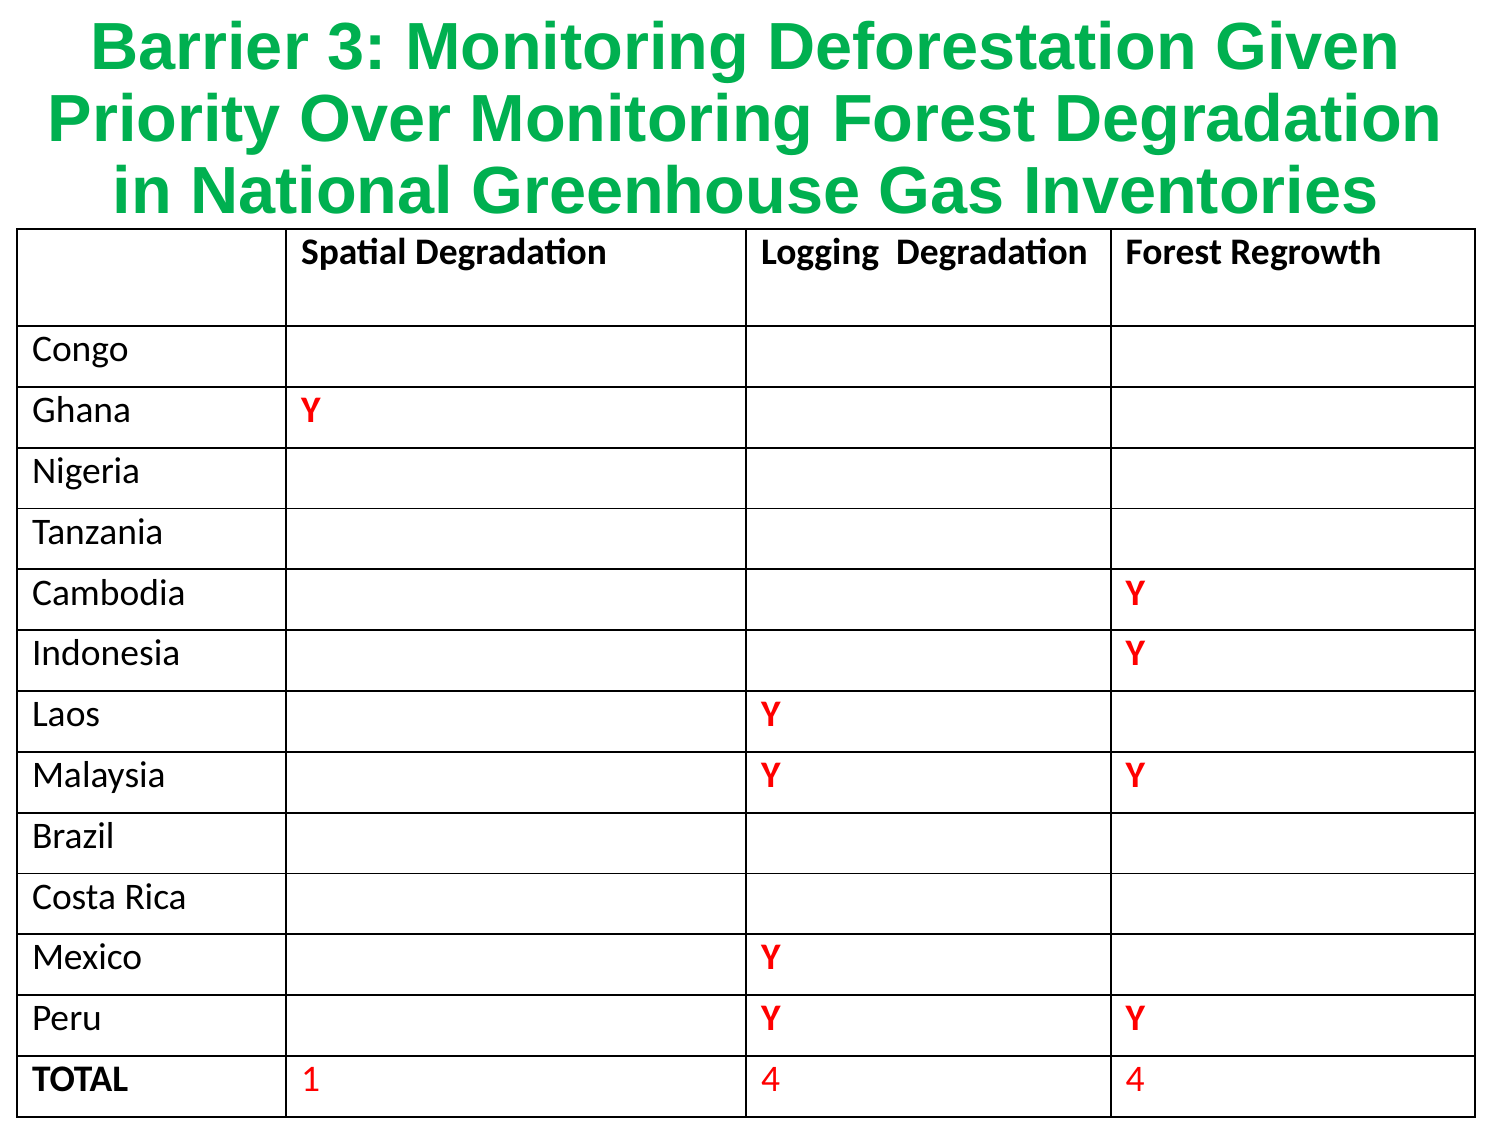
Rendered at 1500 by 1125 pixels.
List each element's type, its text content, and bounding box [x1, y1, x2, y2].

table_cell 4 [747, 1057, 1110, 1116]
table_cell [1112, 327, 1474, 386]
table_cell [1112, 388, 1474, 447]
table_cell [747, 388, 1110, 447]
table_cell Y [287, 388, 745, 447]
table_cell Y [747, 996, 1110, 1055]
table_cell Indonesia [18, 631, 285, 690]
table_cell Peru [18, 996, 285, 1055]
table_cell [287, 570, 745, 629]
table_cell [287, 509, 745, 568]
table_cell Brazil [18, 814, 285, 873]
table_header Logging Degradation [747, 230, 1110, 325]
table_cell [747, 874, 1110, 933]
table_cell Y [1112, 753, 1474, 812]
table_cell Y [1112, 631, 1474, 690]
table_cell [747, 449, 1110, 508]
table_cell Tanzania [18, 509, 285, 568]
table_cell [1112, 692, 1474, 751]
table_cell Y [747, 935, 1110, 994]
table_cell [1112, 449, 1474, 508]
table_cell Y [1112, 570, 1474, 629]
table_cell [287, 935, 745, 994]
table_cell [287, 996, 745, 1055]
table_cell TOTAL [18, 1057, 285, 1116]
table_cell [287, 449, 745, 508]
table_cell Ghana [18, 388, 285, 447]
table_header Forest Regrowth [1112, 230, 1474, 325]
table_cell [747, 631, 1110, 690]
table_header Spatial Degradation [287, 230, 745, 325]
table_cell Mexico [18, 935, 285, 994]
table_cell [287, 814, 745, 873]
table_cell [287, 692, 745, 751]
table_cell Congo [18, 327, 285, 386]
table_cell [1112, 935, 1474, 994]
table_cell [747, 327, 1110, 386]
title Barrier 3: Monitoring Deforestation Given Priority Over Monitoring Forest Degradation in National Greenhouse Gas Inventories [17, 11, 1476, 228]
table_cell [747, 509, 1110, 568]
table_cell Y [1112, 996, 1474, 1055]
table_cell Costa Rica [18, 874, 285, 933]
table_cell Malaysia [18, 753, 285, 812]
table_cell Y [747, 692, 1110, 751]
table_cell [287, 753, 745, 812]
table_cell 4 [1112, 1057, 1474, 1116]
table_cell [287, 327, 745, 386]
table_cell Cambodia [18, 570, 285, 629]
table_header [18, 230, 285, 325]
table_cell [1112, 814, 1474, 873]
table_cell [1112, 509, 1474, 568]
table_cell 1 [287, 1057, 745, 1116]
table_cell Nigeria [18, 449, 285, 508]
table_cell [747, 814, 1110, 873]
table_cell [1112, 874, 1474, 933]
table_cell Laos [18, 692, 285, 751]
table_cell [747, 570, 1110, 629]
table_cell Y [747, 753, 1110, 812]
table_cell [287, 874, 745, 933]
table_cell [287, 631, 745, 690]
